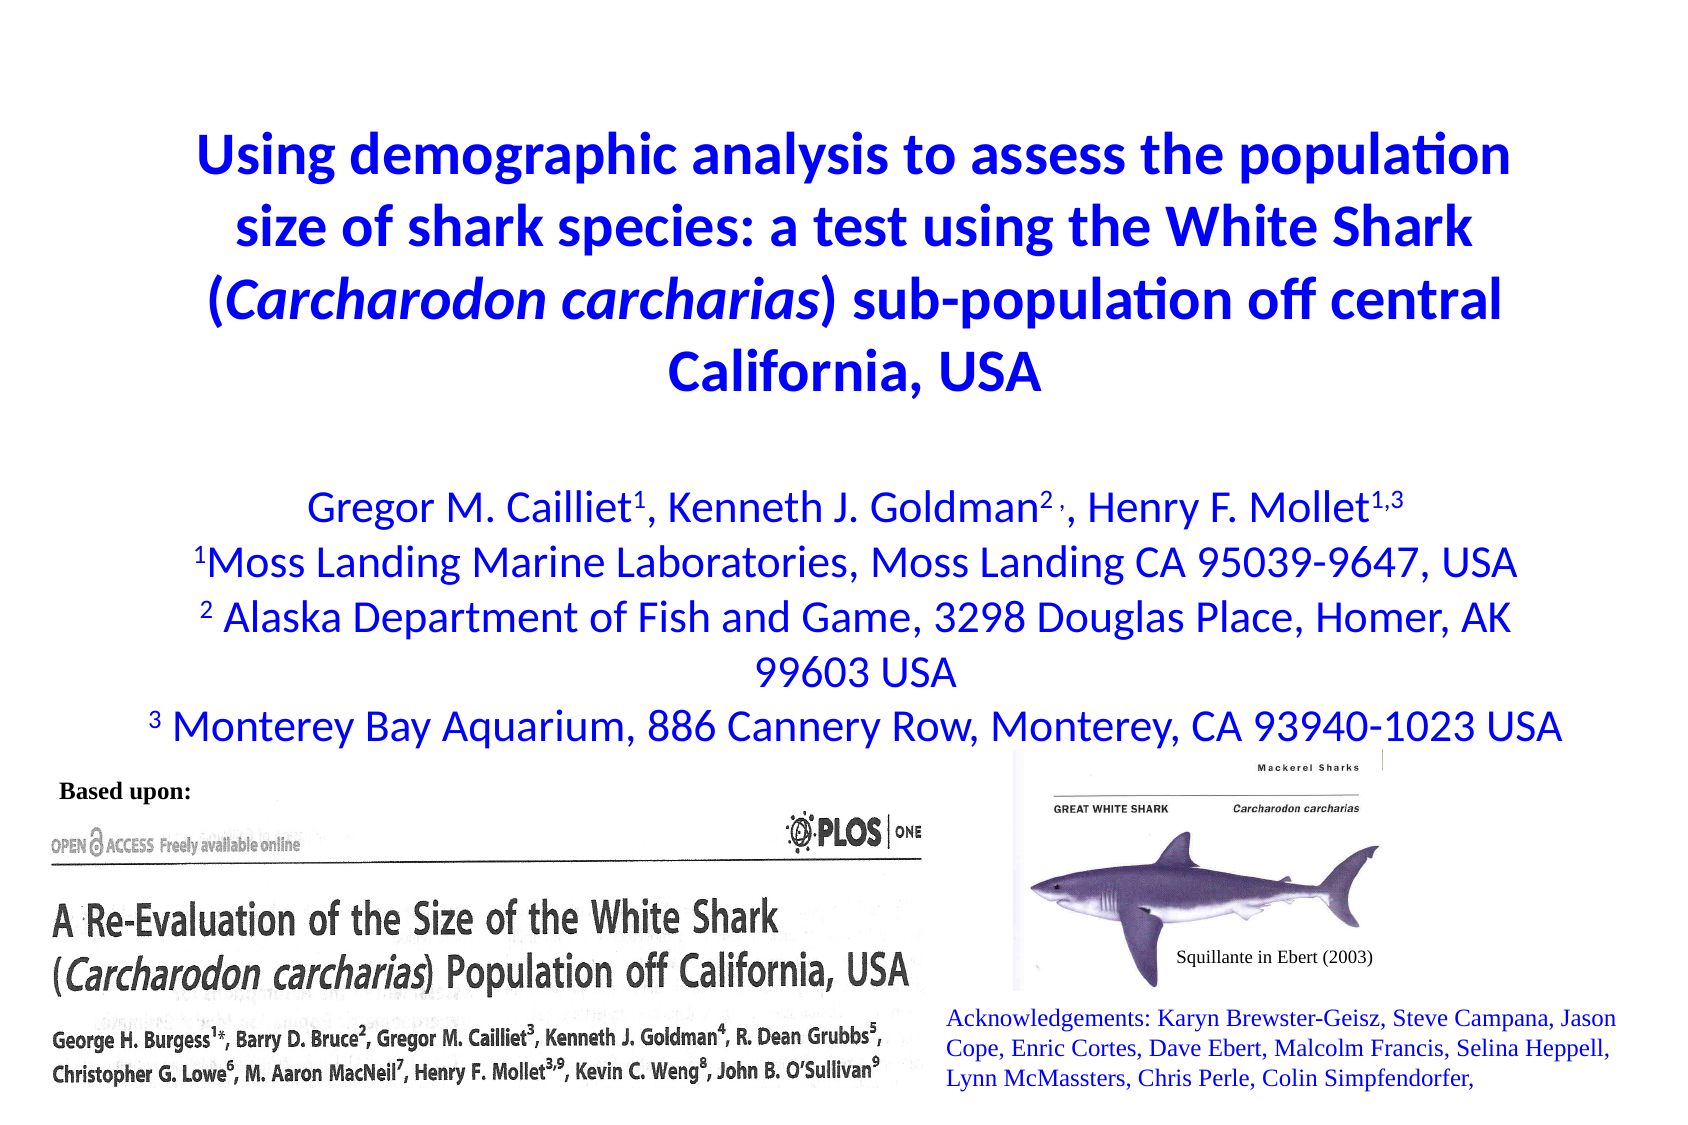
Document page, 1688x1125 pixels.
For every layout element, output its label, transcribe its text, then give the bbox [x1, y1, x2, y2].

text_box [1012, 749, 1423, 992]
picture [43, 799, 932, 1088]
title Using demographic analysis to assess the population size of shark species: a test using the White Shark (Carcharodon carcharias) sub-population off central California, USA Gregor M. Cailliet1, Kenneth J. Goldman2 ,, Henry F. Mollet1,3 1Moss Landing Marine Laboratories, Moss Landing CA 95039-9647, USA 2 Alaska Department of Fish and Game, 3298 Douglas Place, Homer, AK 99603 USA 3 Monterey Bay Aquarium, 886 Cannery Row, Monterey, CA 93940-1023 USA [131, 24, 1580, 950]
text_box Acknowledgements: Karyn Brewster-Geisz, Steve Campana, Jason Cope, Enric Cortes, Dave Ebert, Malcolm Francis, Selina Heppell, Lynn McMassters, Chris Perle, Colin Simpfendorfer, [931, 994, 1669, 1099]
text_box Based upon: [44, 767, 208, 798]
